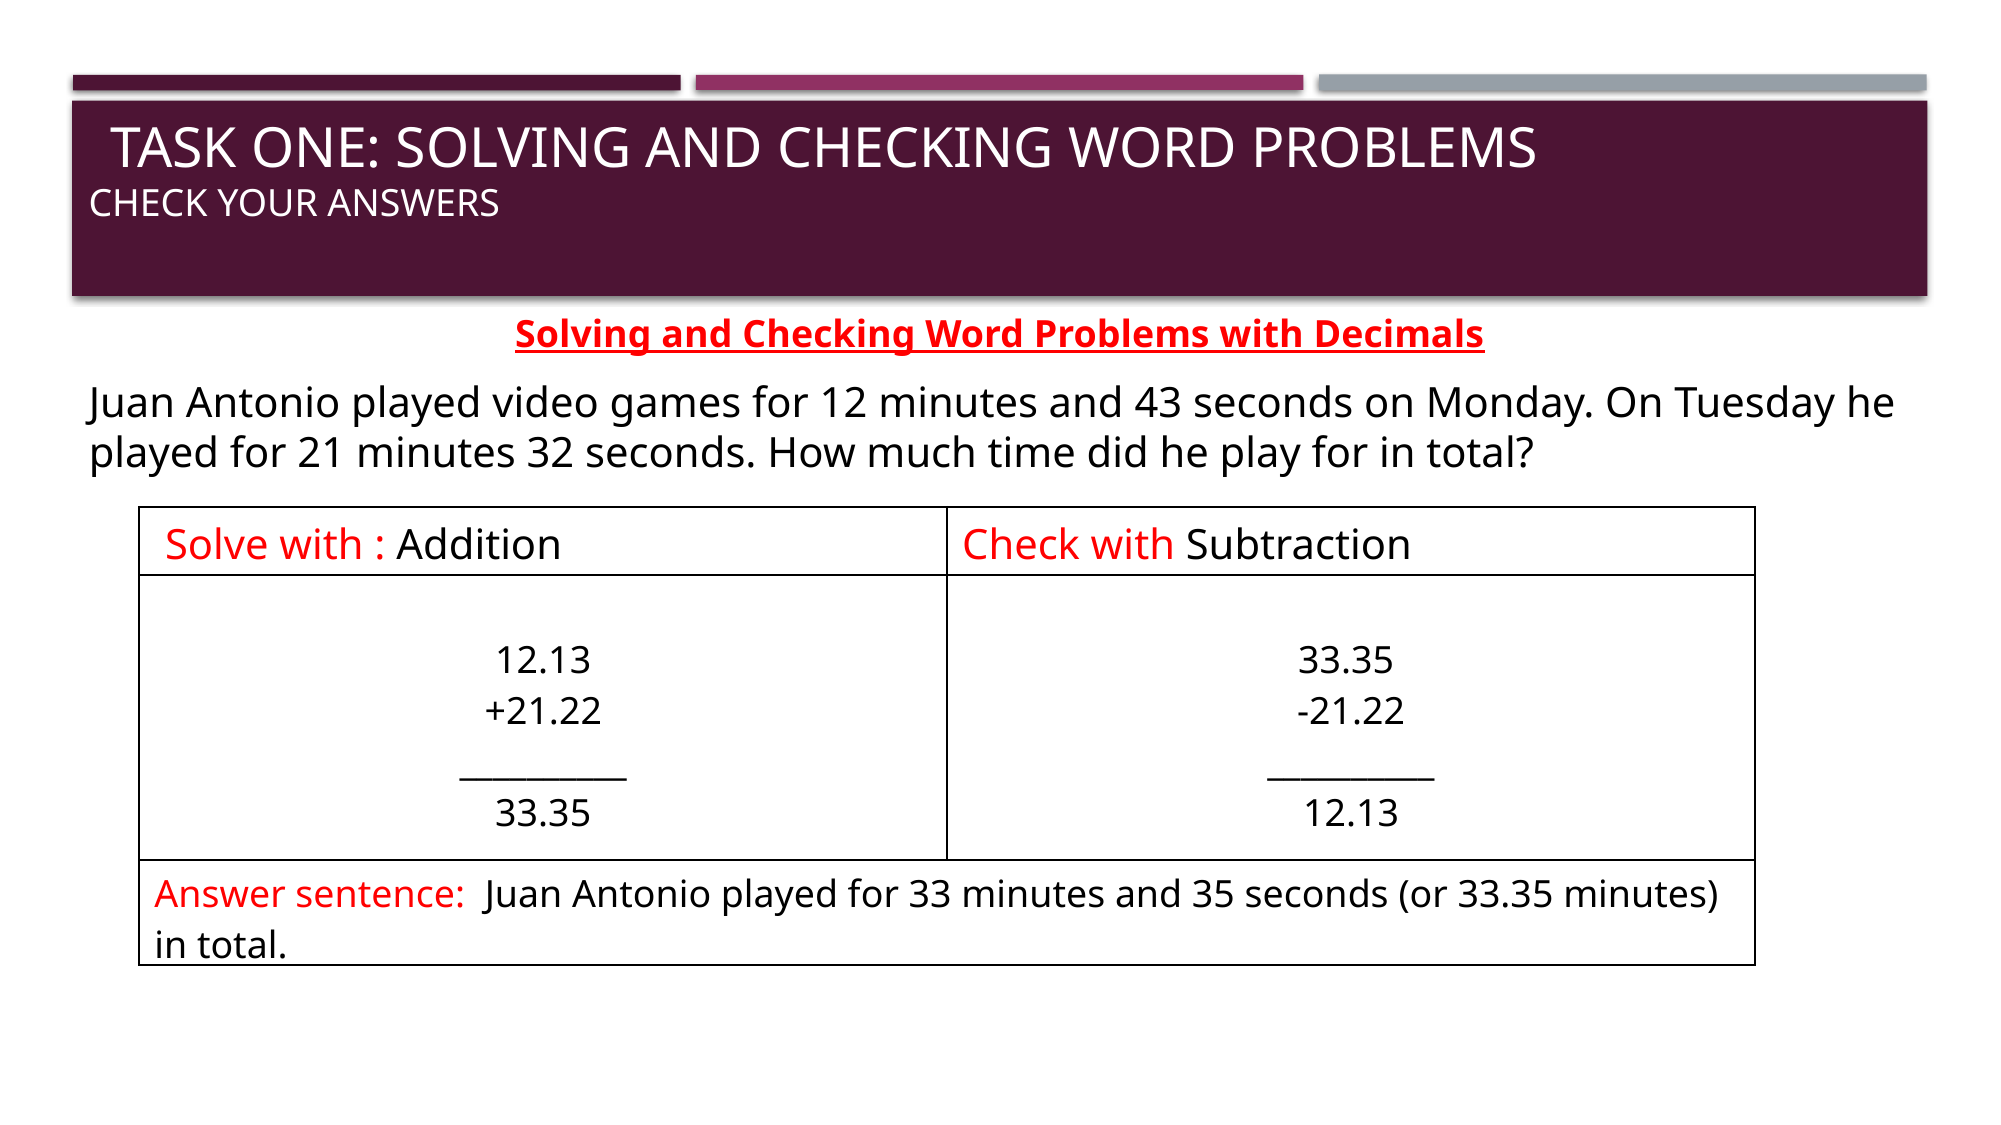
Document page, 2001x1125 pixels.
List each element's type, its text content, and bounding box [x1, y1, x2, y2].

table_cell Answer sentence: Juan Antonio played for 33 minutes and 35 seconds (or 33.35 minutes) in total. [140, 861, 1754, 964]
table_header Solve with : Addition [140, 508, 946, 574]
table_header Check with Subtraction [948, 508, 1754, 574]
title Task one: Solving and checking word problems [95, 104, 1905, 171]
table_cell 12.13 +21.22 __________ 33.35 [140, 576, 946, 859]
table_cell 33.35 -21.22 __________ 12.13 [948, 576, 1754, 859]
list Solving and Checking Word Problems with Decimals Juan Antonio played video games for 12 minutes and 43 seconds on Monday. On Tuesday he played for 21 minutes 32 seconds. How much time did he play for in total? [73, 302, 1927, 1125]
text_box CHECK YOUR ANSWERS [73, 171, 1927, 232]
